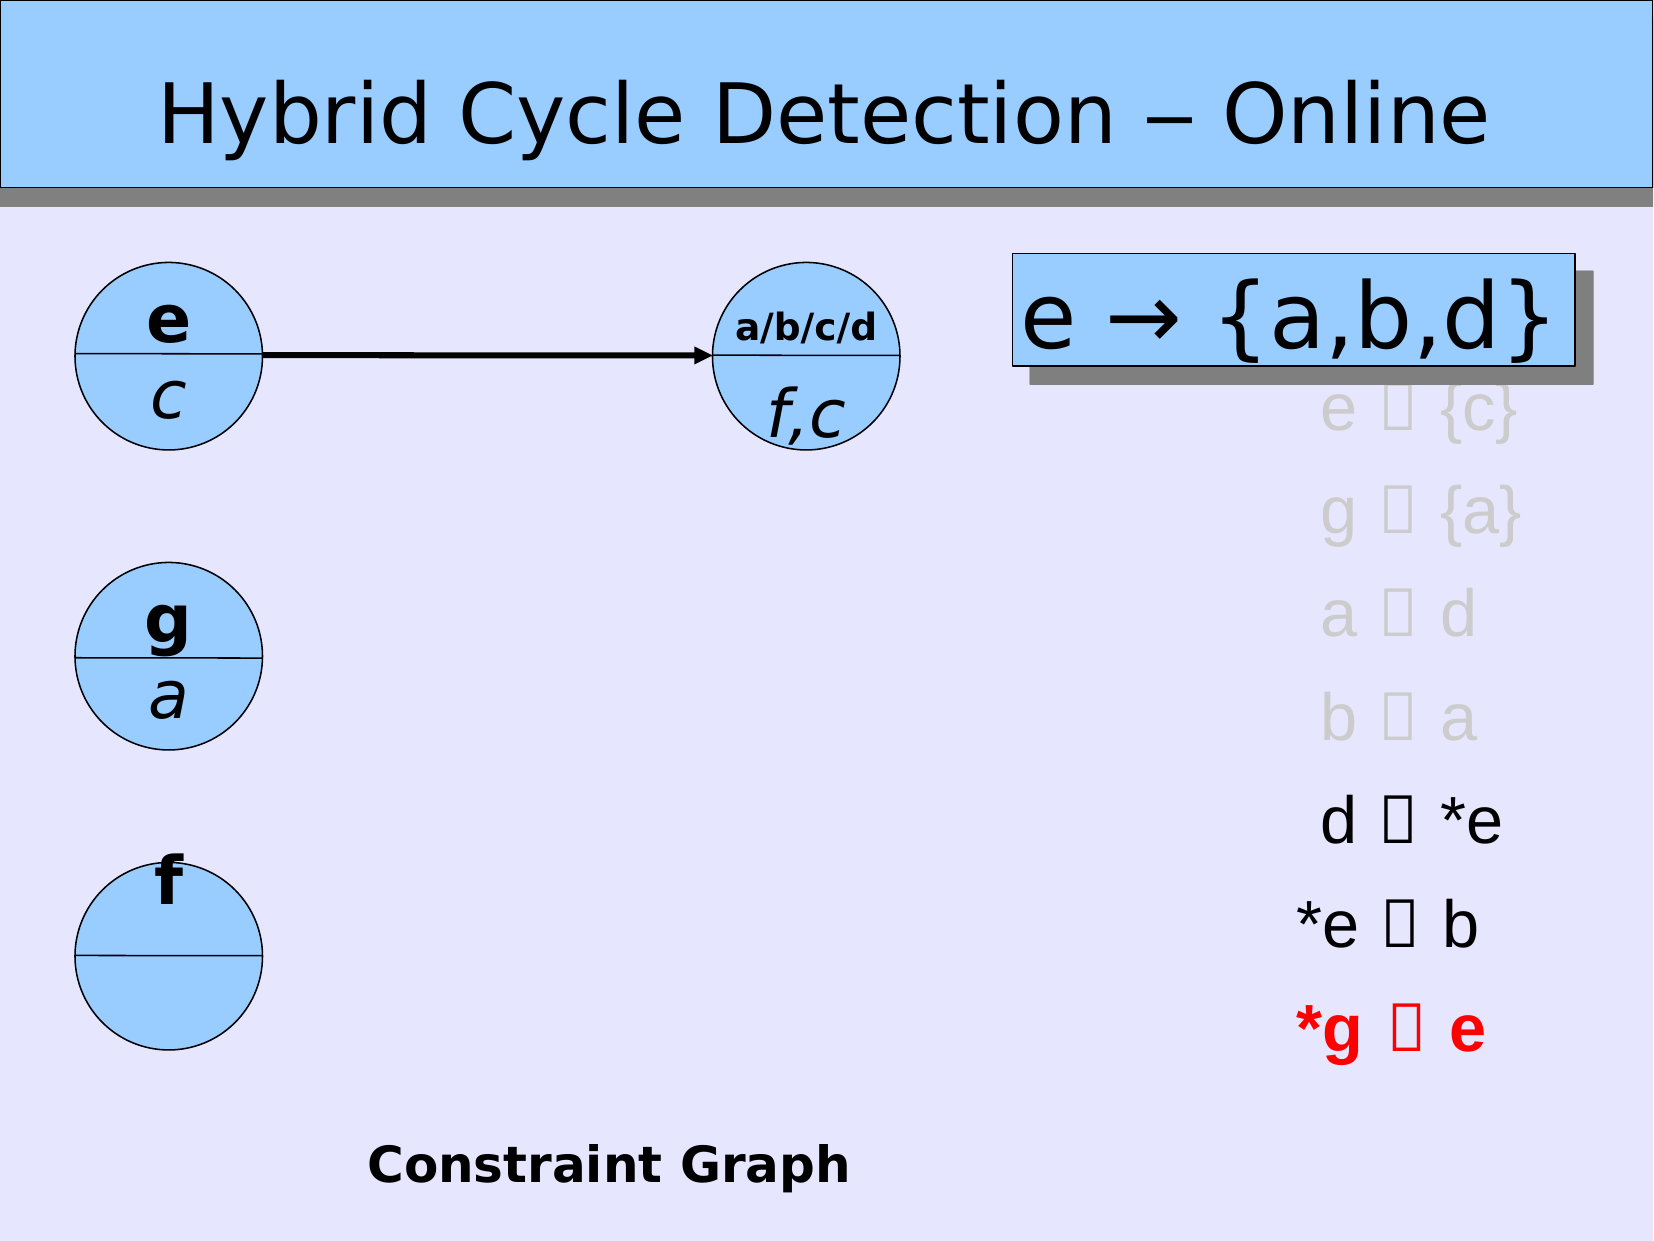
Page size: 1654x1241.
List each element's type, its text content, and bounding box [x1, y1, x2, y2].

text_box g a [75, 562, 263, 750]
text_box e → {a,b,d} [1005, 253, 1481, 370]
list c  {f} e  {c} g  {a} a  d b  a d  *e *e  b *g  e [1277, 262, 1654, 1113]
text_box [1481, 253, 1575, 366]
text_box f [75, 862, 263, 955]
text_box f [75, 956, 263, 1050]
text_box a/b/c/d f,c [712, 262, 900, 355]
text_box a/b/c/d f,c [712, 356, 901, 450]
text_box Constraint Graph [352, 1127, 768, 1199]
text_box e c [75, 262, 263, 353]
text_box [262, 349, 713, 362]
title Hybrid Cycle Detection ‒ Online [0, 0, 1651, 226]
text_box e c [75, 354, 263, 450]
